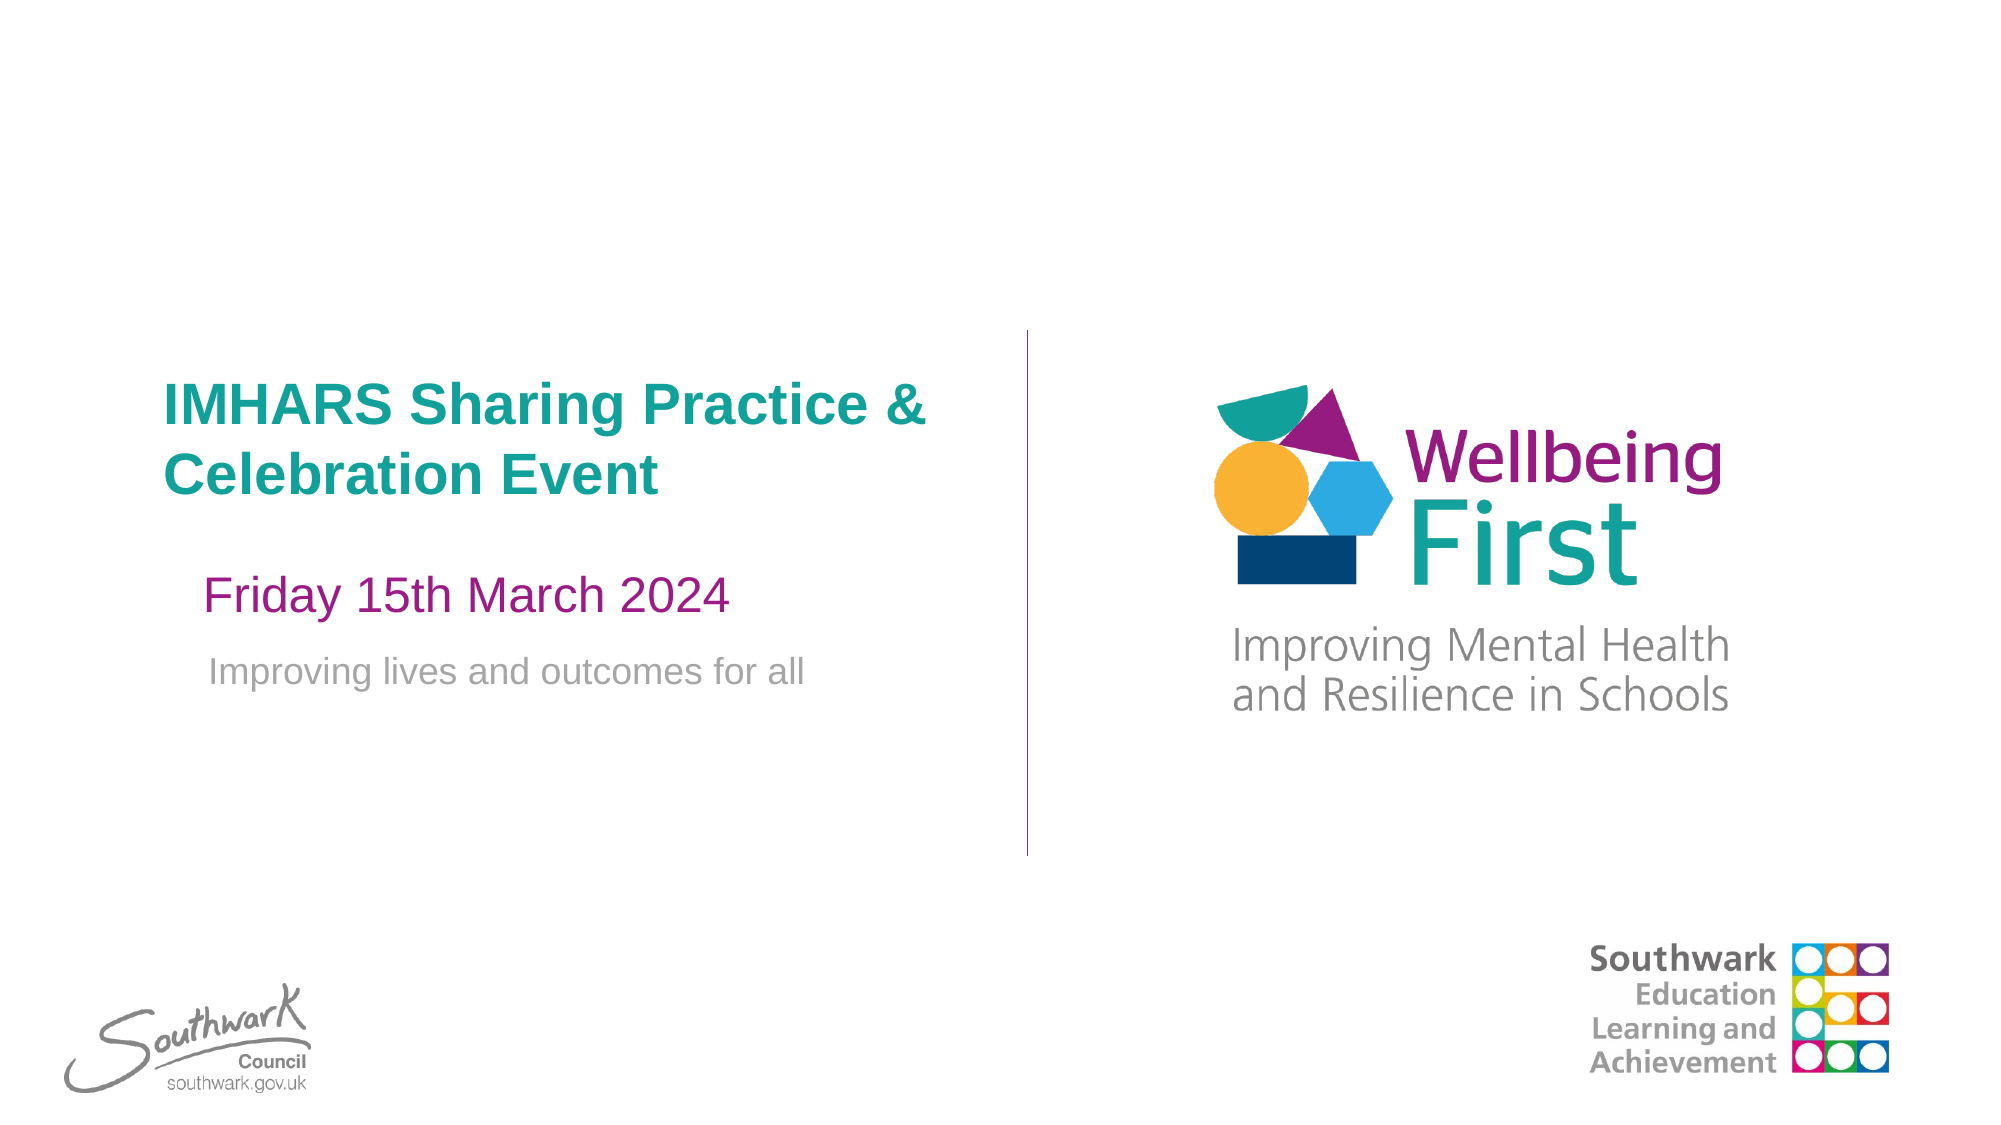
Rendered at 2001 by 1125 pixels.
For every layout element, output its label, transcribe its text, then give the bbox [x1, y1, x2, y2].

text_box Improving lives and outcomes for all [193, 639, 900, 700]
text_box Friday 15th March 2024 [187, 554, 877, 630]
text_box IMHARS Sharing Practice & Celebration Event [149, 358, 1027, 514]
picture [1190, 358, 1782, 762]
picture [64, 983, 311, 1093]
picture [1589, 943, 1889, 1073]
